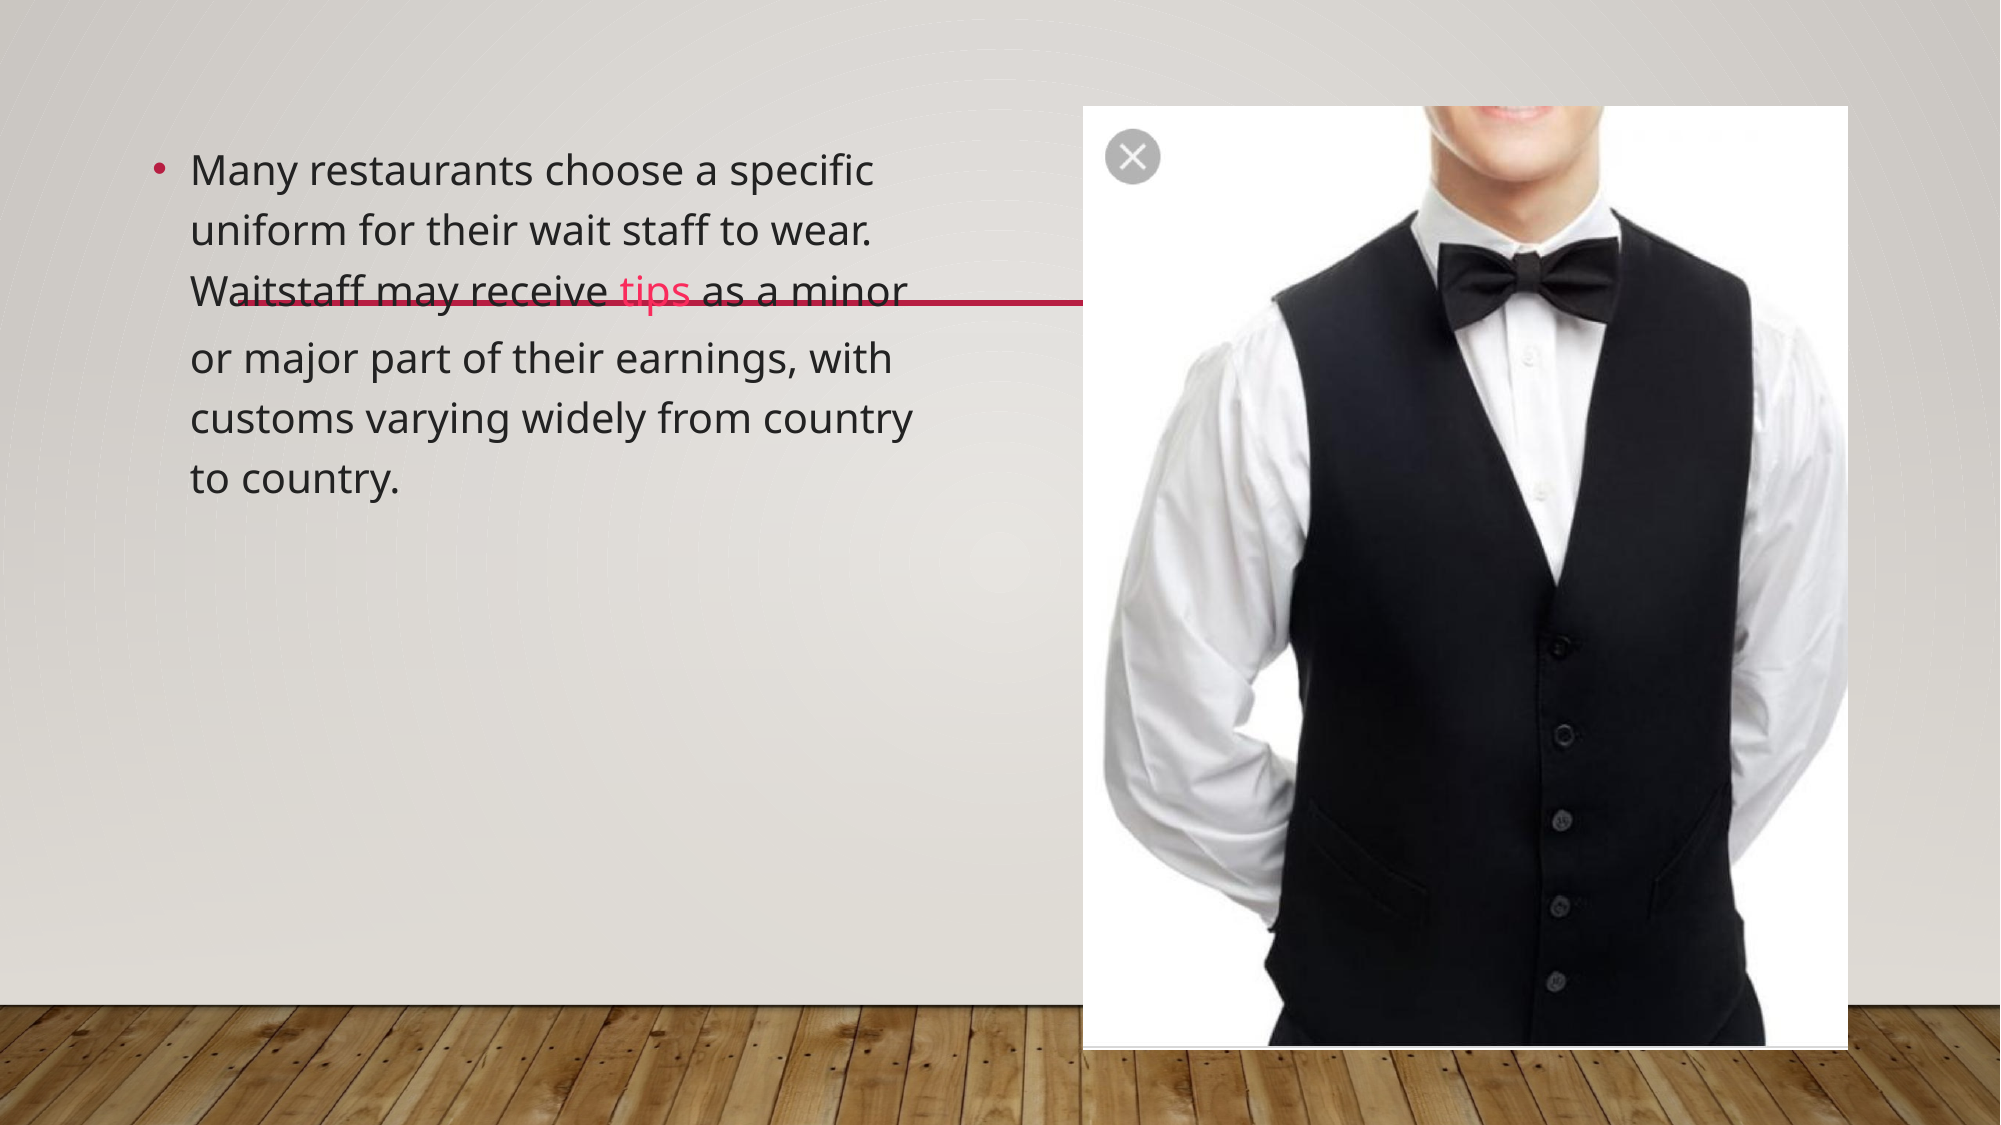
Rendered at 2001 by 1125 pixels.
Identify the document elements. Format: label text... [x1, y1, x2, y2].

picture [0, 1005, 2000, 1125]
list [1083, 105, 1849, 1050]
list Many restaurants choose a specific uniform for their wait staff to wear. Waitstaff may receive tips as a minor or major part of their earnings, with customs varying widely from country to country. [137, 125, 948, 1014]
